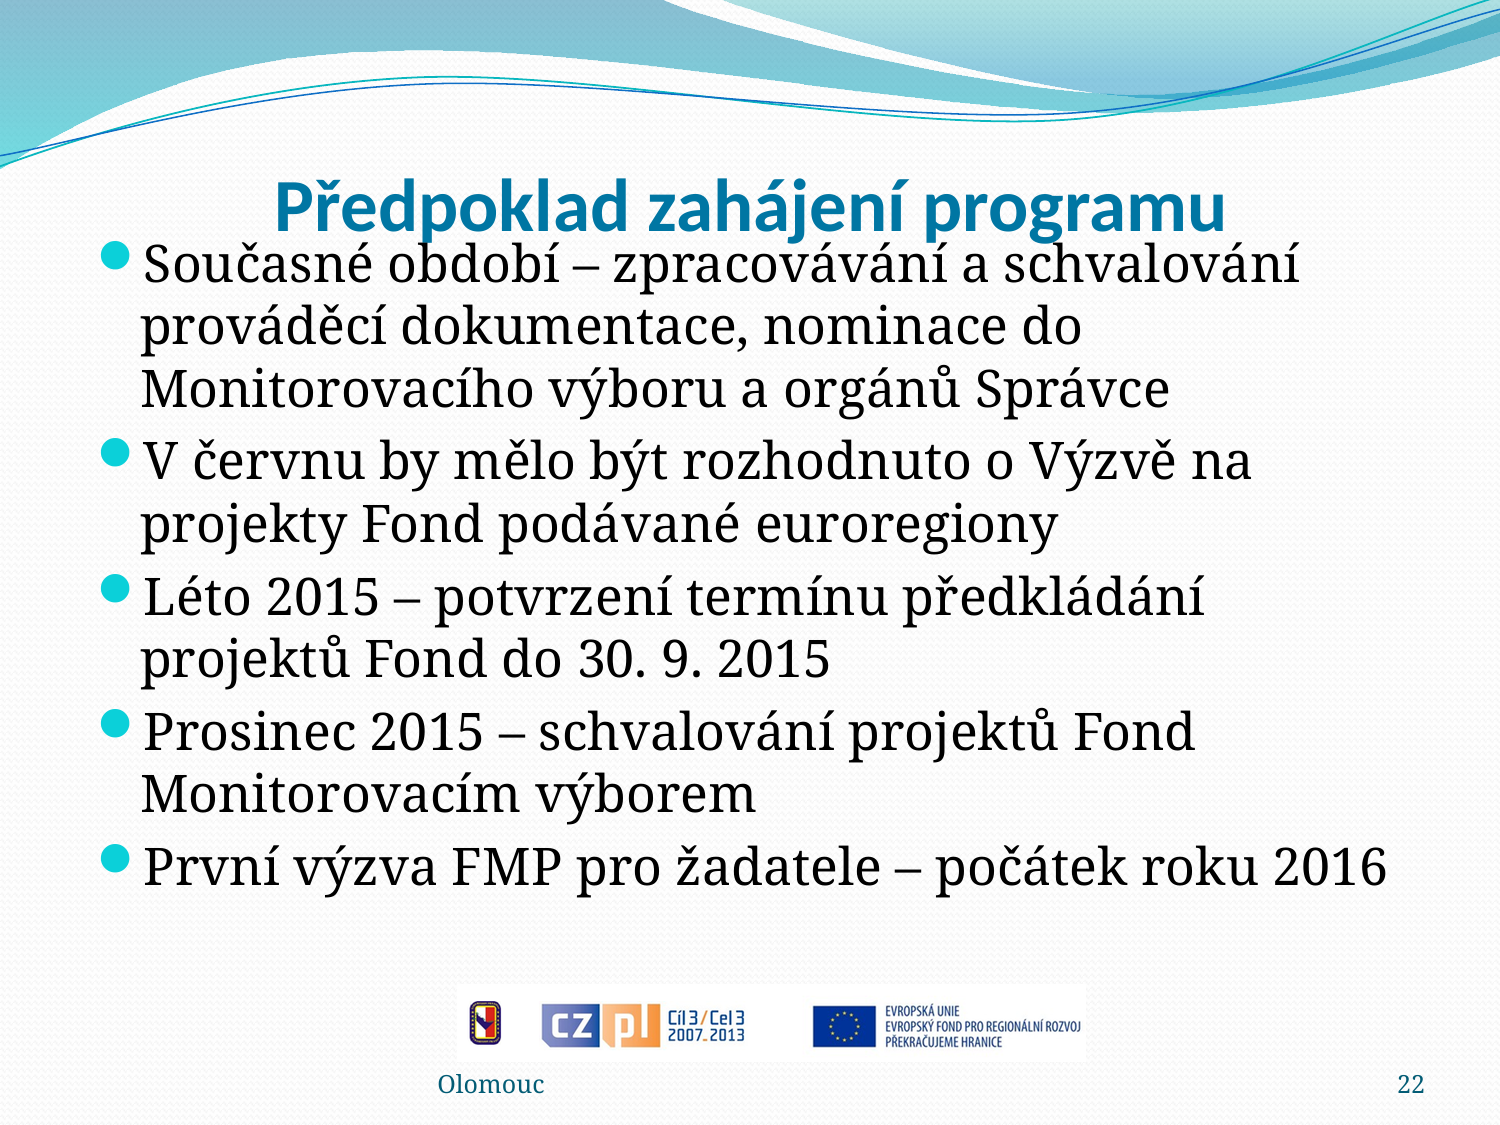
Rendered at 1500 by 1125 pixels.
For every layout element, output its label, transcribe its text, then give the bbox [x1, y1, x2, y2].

title Předpoklad zahájení programu [76, 149, 1427, 337]
slide_number 22 [1299, 1042, 1425, 1103]
list Současné období – zpracovávání a schvalování prováděcí dokumentace, nominace do Monitorovacího výboru a orgánů Správce V červnu by mělo být rozhodnuto o Výzvě na projekty Fond podávané euroregiony Léto 2015 – potvrzení termínu předkládání projektů Fond do 30. 9. 2015 Prosinec 2015 – schvalování projektů Fond Monitorovacím výborem První výzva FMP pro žadatele – počátek roku 2016 [82, 222, 1432, 943]
footer Olomouc [437, 1042, 988, 1103]
picture [456, 984, 1086, 1062]
